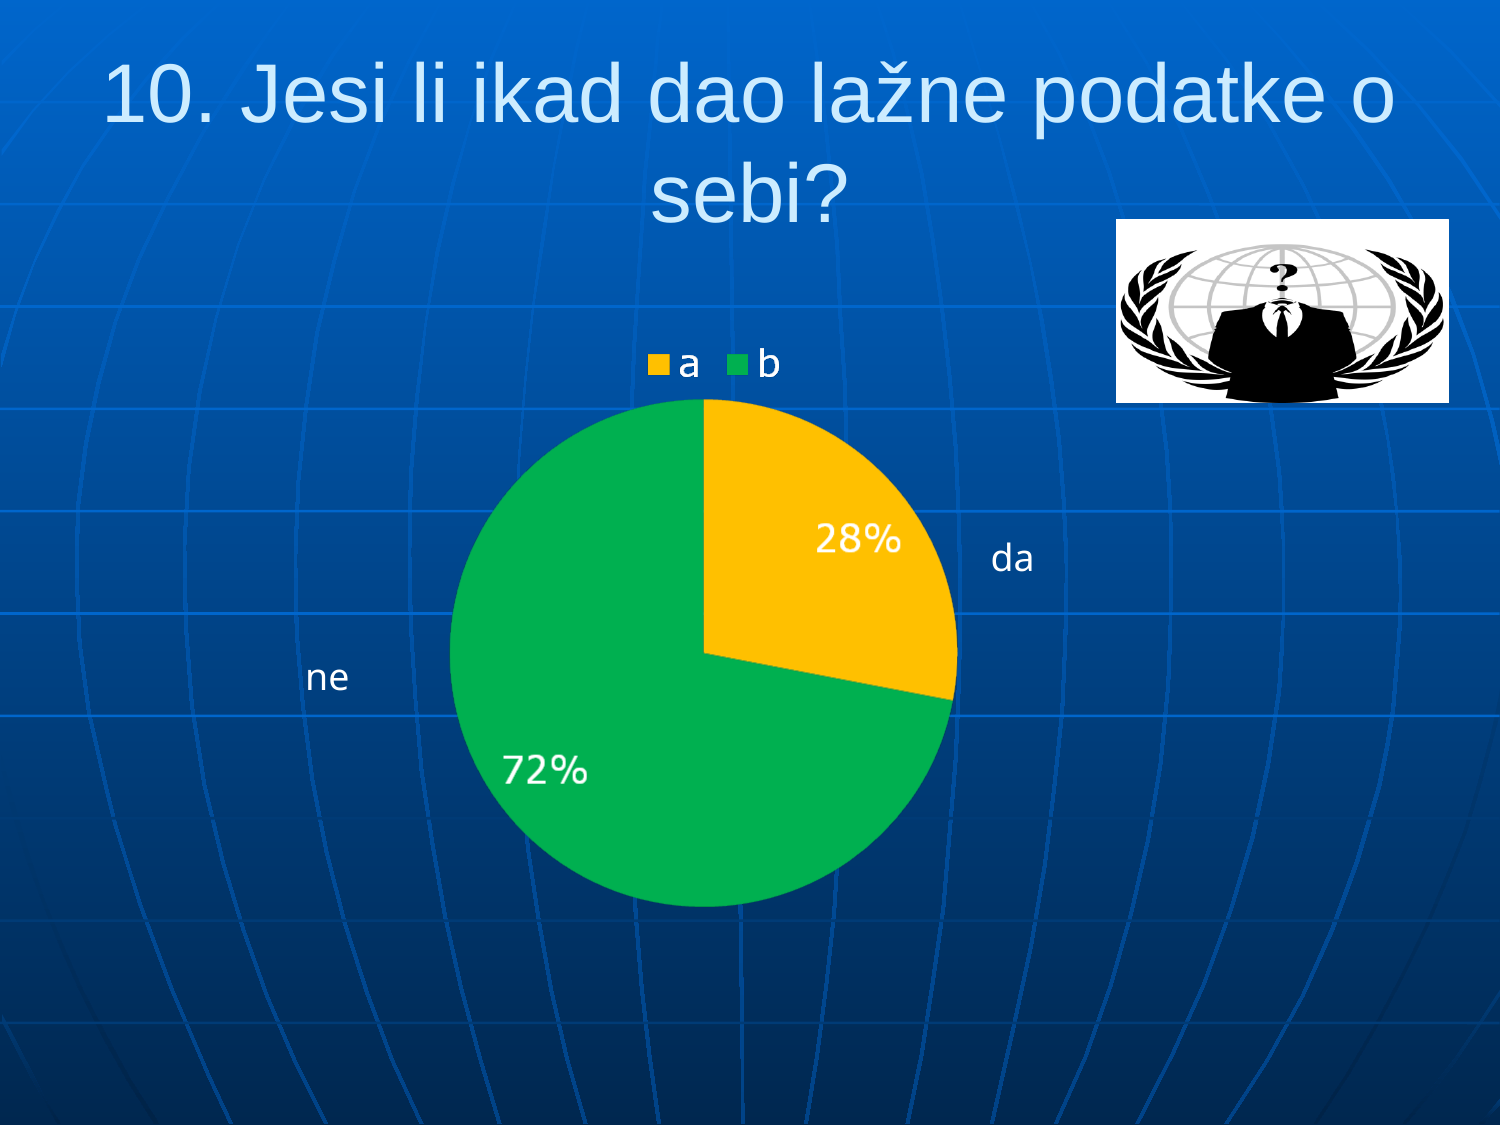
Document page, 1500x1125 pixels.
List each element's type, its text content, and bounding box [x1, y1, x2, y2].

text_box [245, 329, 1251, 978]
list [1115, 219, 1449, 404]
title 10. Jesi li ikad dao lažne podatke o sebi? [74, 45, 1426, 233]
